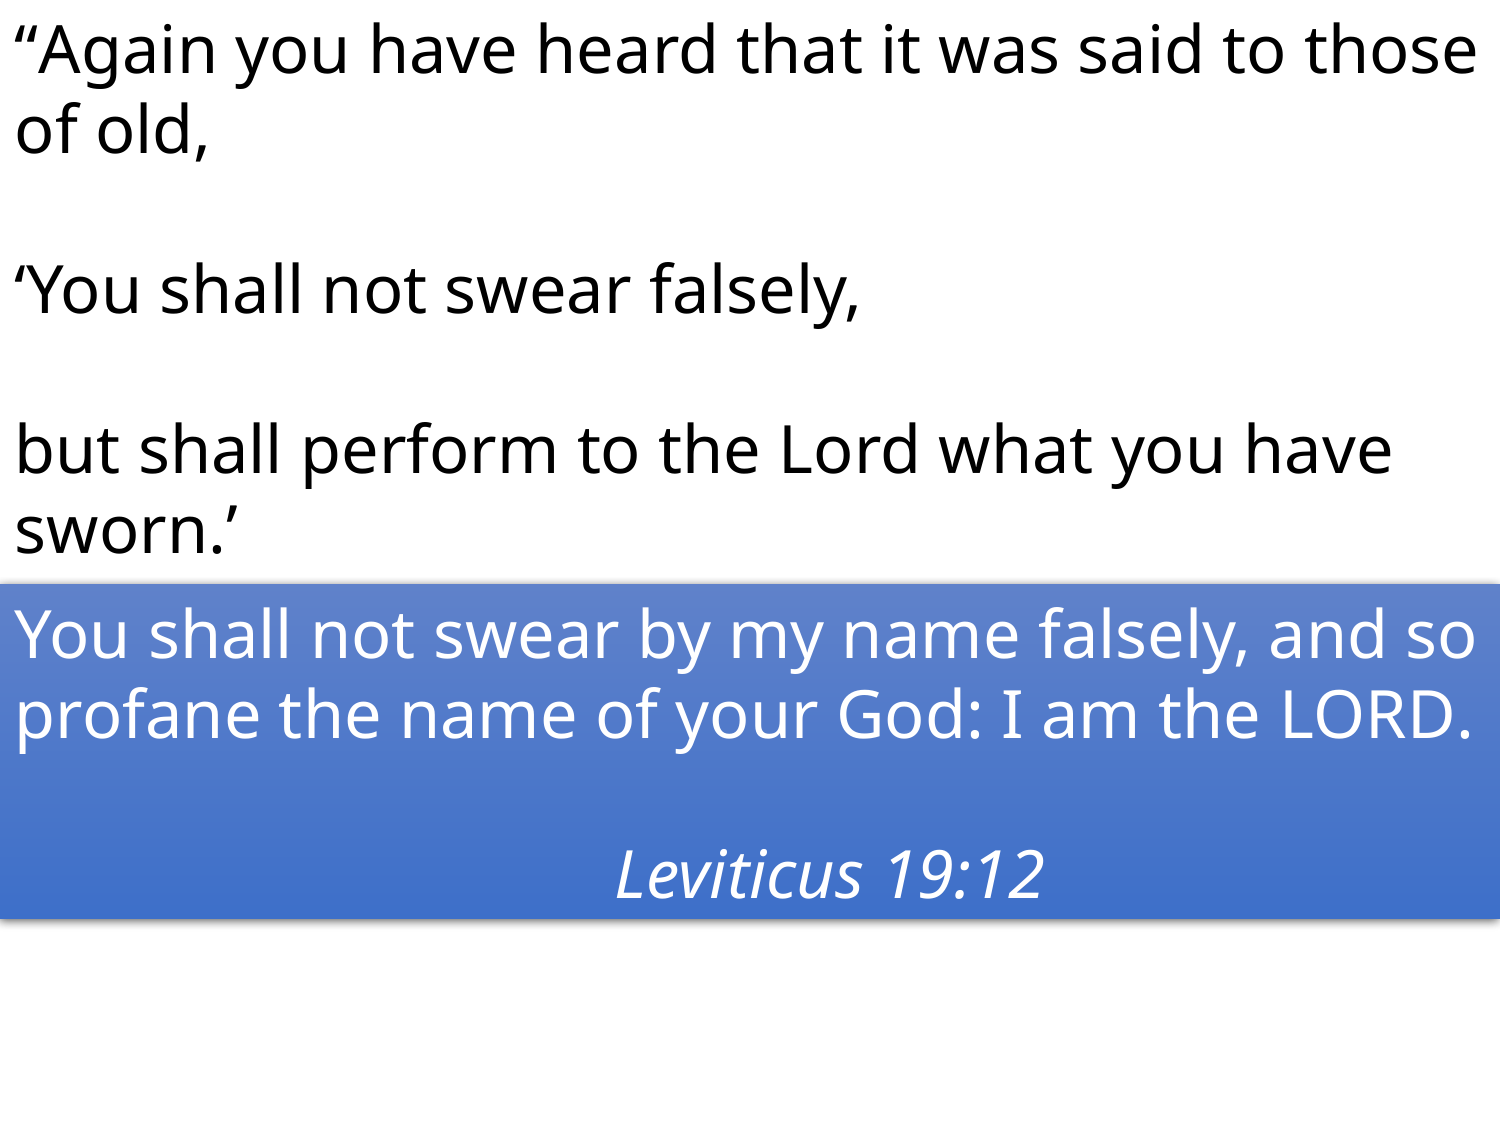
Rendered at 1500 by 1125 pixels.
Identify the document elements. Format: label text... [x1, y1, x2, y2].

text_box “Again you have heard that it was said to those of old, ‘You shall not swear falsely, but shall perform to the Lord what you have sworn.’ Matthew 5:33 [0, 0, 1500, 579]
text_box You shall not swear by my name falsely, and so profane the name of your God: I am the Lord. Leviticus 19:12 [0, 584, 1500, 919]
